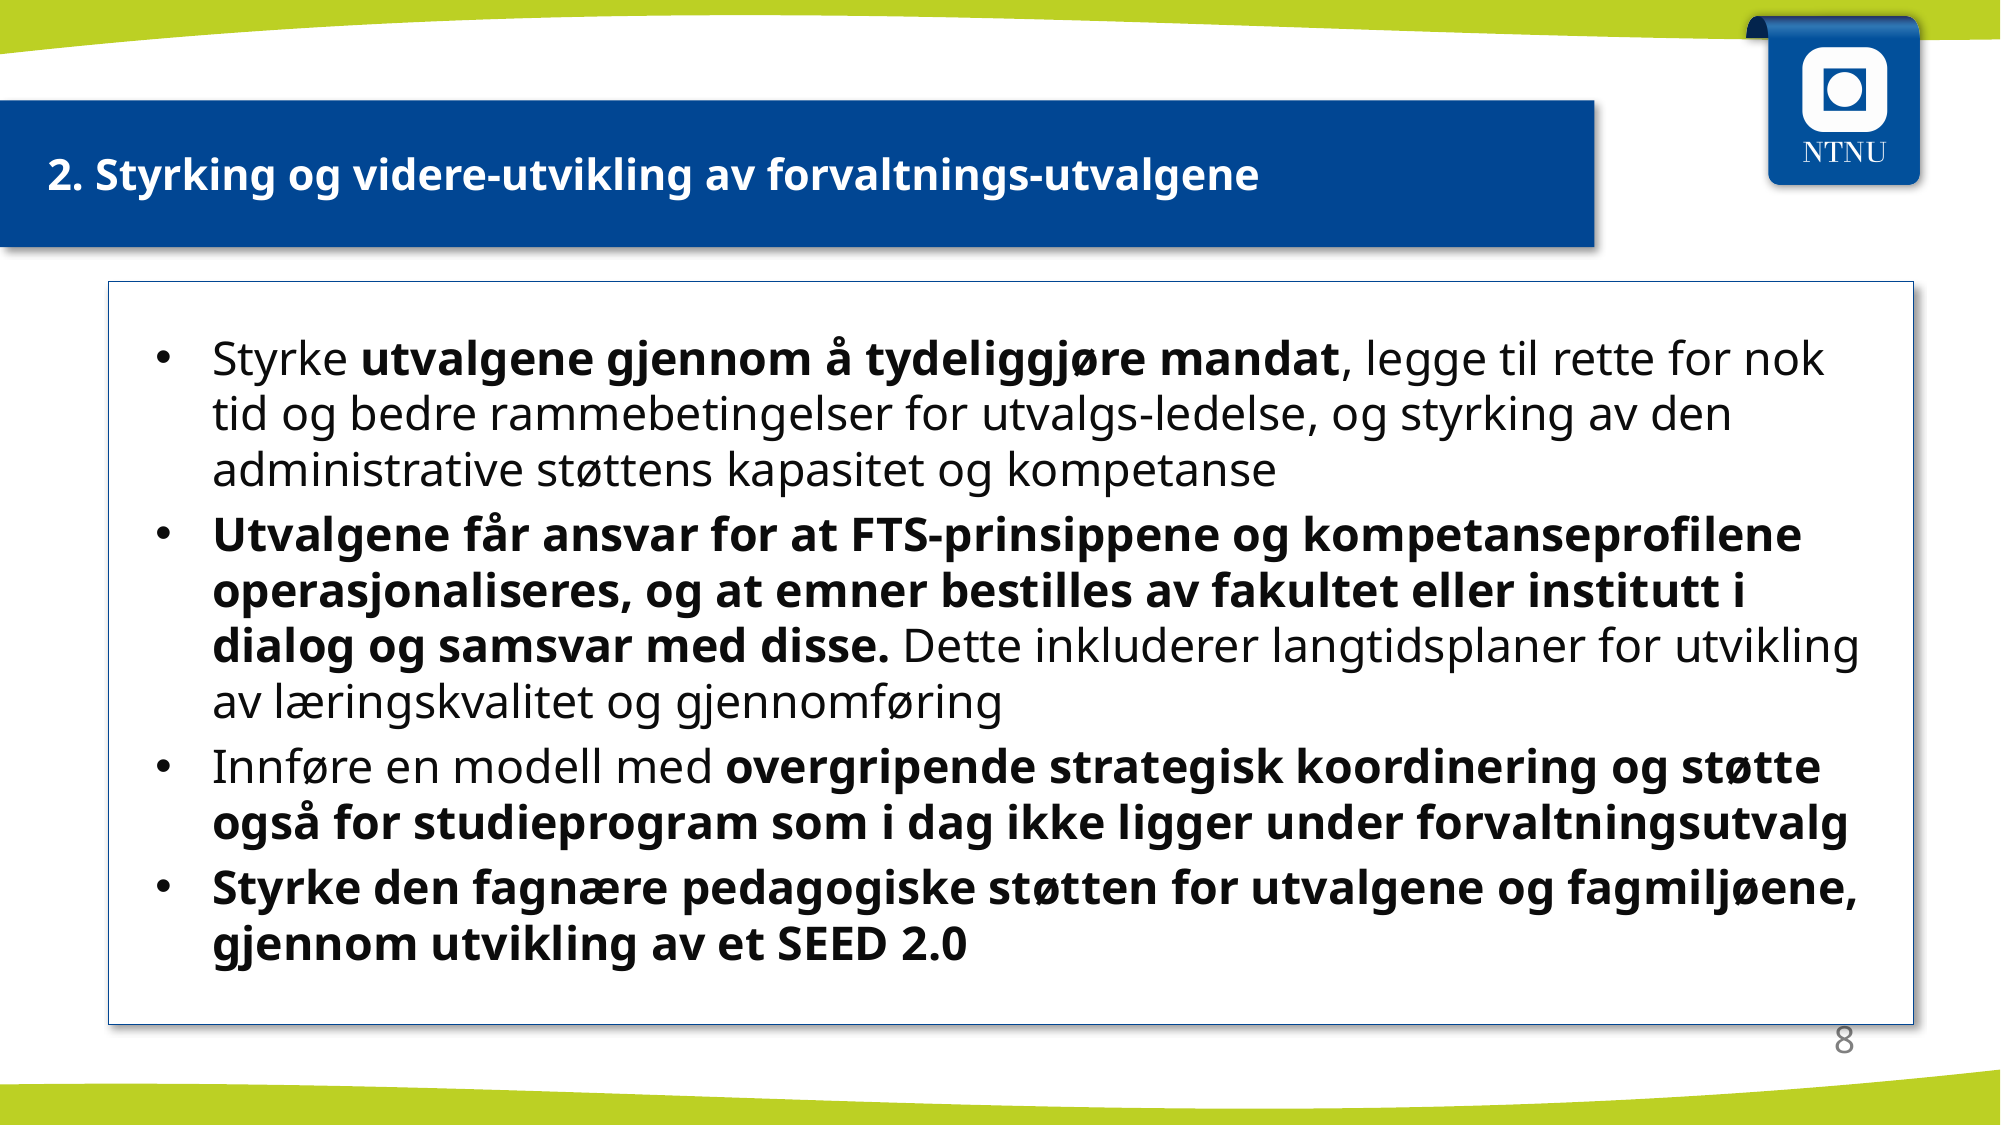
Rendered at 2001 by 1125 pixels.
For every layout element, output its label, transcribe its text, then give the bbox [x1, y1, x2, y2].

text_box 2. Styrking og videre-utvikling av forvaltnings-utvalgene [0, 100, 1595, 248]
text_box Styrke utvalgene gjennom å tydeliggjøre mandat, legge til rette for nok tid og bedre rammebetingelser for utvalgs-ledelse, og styrking av den administrative støttens kapasitet og kompetanse Utvalgene får ansvar for at FTS-prinsippene og kompetanseprofilene operasjonaliseres, og at emner bestilles av fakultet eller institutt i dialog og samsvar med disse. Dette inkluderer langtidsplaner for utvikling av læringskvalitet og gjennomføring Innføre en modell med overgripende strategisk koordinering og støtte også for studieprogram som i dag ikke ligger under forvaltningsutvalg Styrke den fagnære pedagogiske støtten for utvalgene og fagmiljøene, gjennom utvikling av et SEED 2.0 [108, 281, 1914, 1025]
picture [1746, 16, 1920, 185]
